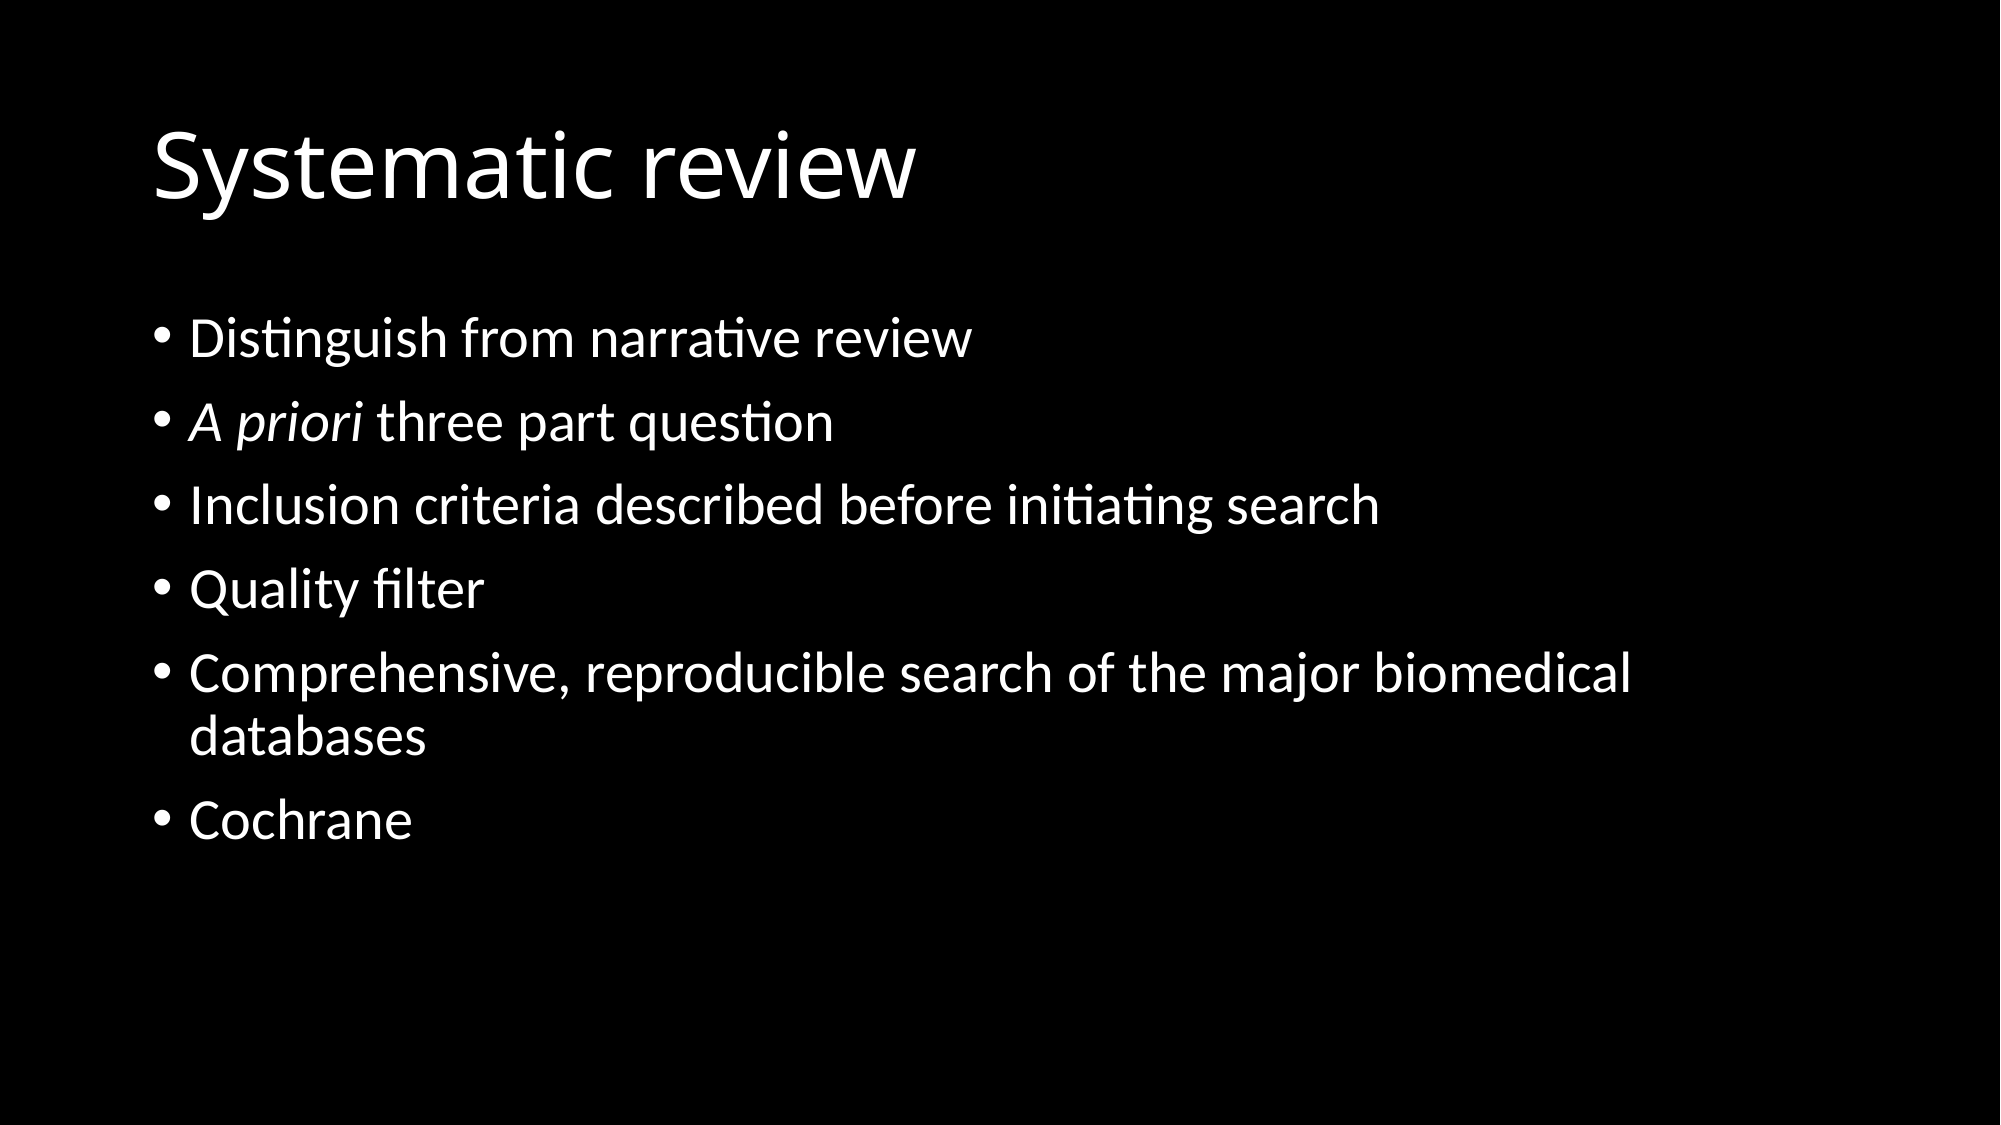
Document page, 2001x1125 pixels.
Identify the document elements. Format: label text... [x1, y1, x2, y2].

title Systematic review [137, 59, 1863, 278]
list Distinguish from narrative review A priori three part question Inclusion criteria described before initiating search Quality filter Comprehensive, reproducible search of the major biomedical databases Cochrane [137, 299, 1863, 1014]
